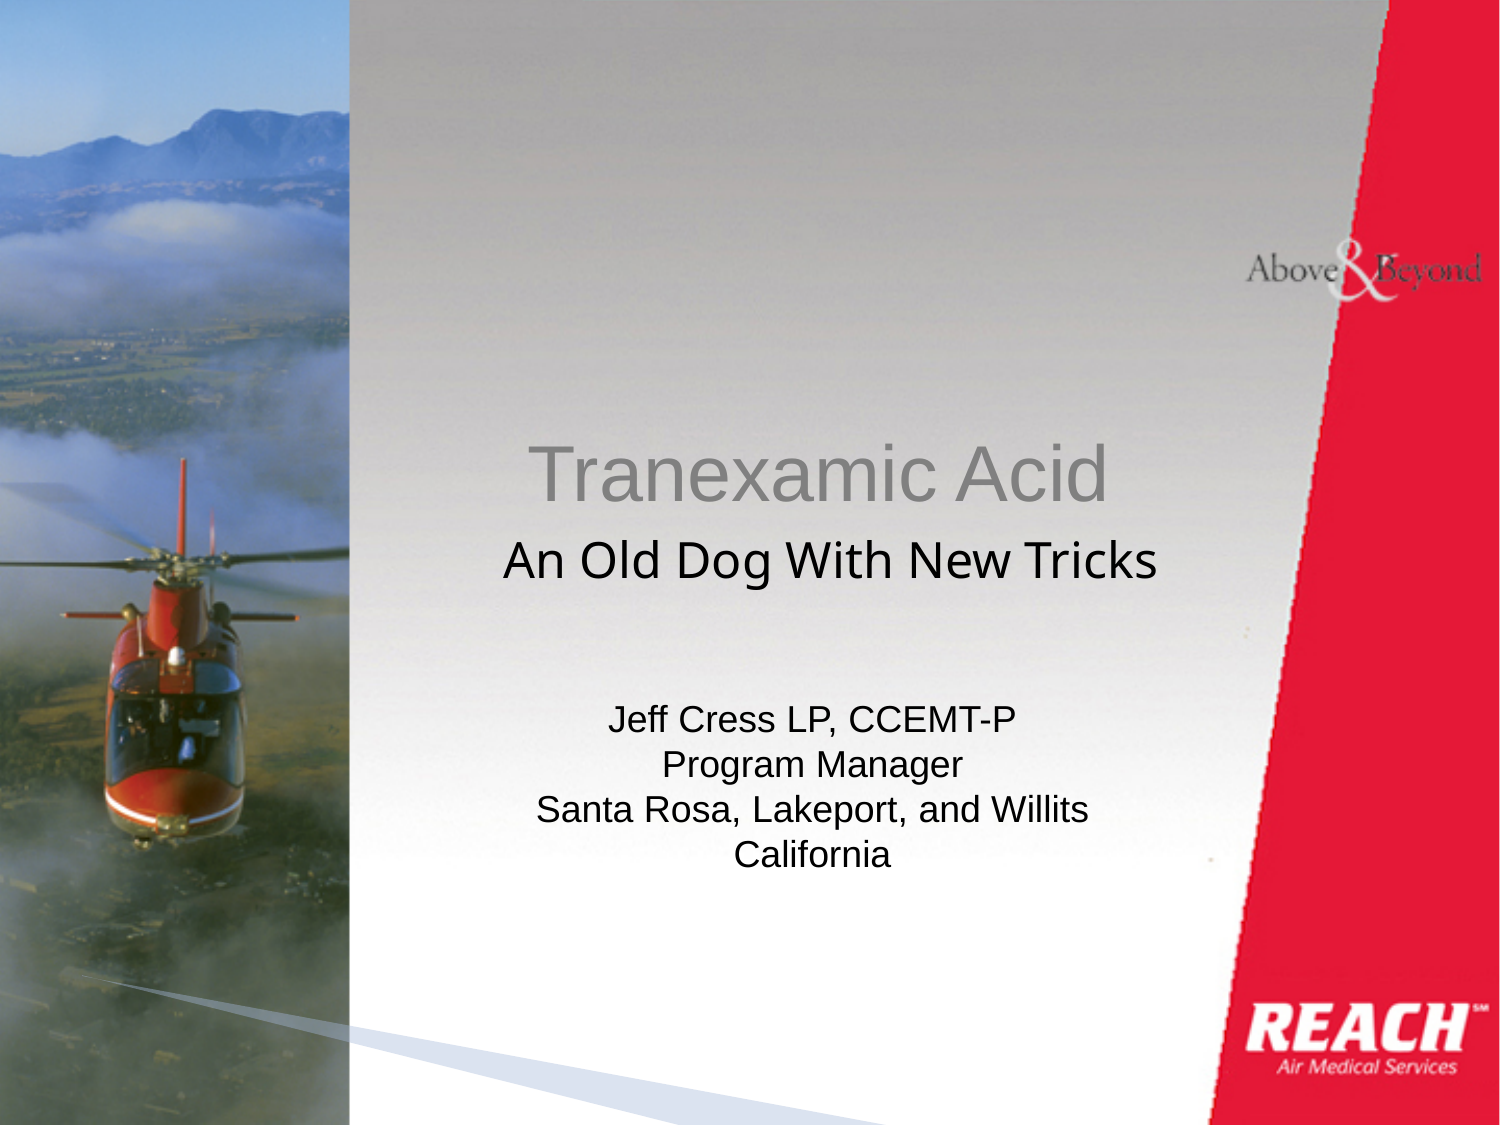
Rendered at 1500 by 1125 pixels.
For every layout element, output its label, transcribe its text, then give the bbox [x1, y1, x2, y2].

text_box An Old Dog With New Tricks [462, 537, 1200, 595]
picture [0, 0, 1500, 1125]
text_box Jeff Cress LP, CCEMT-P Program Manager Santa Rosa, Lakeport, and Willits California [425, 687, 1200, 883]
title Tranexamic Acid [350, 349, 1288, 591]
